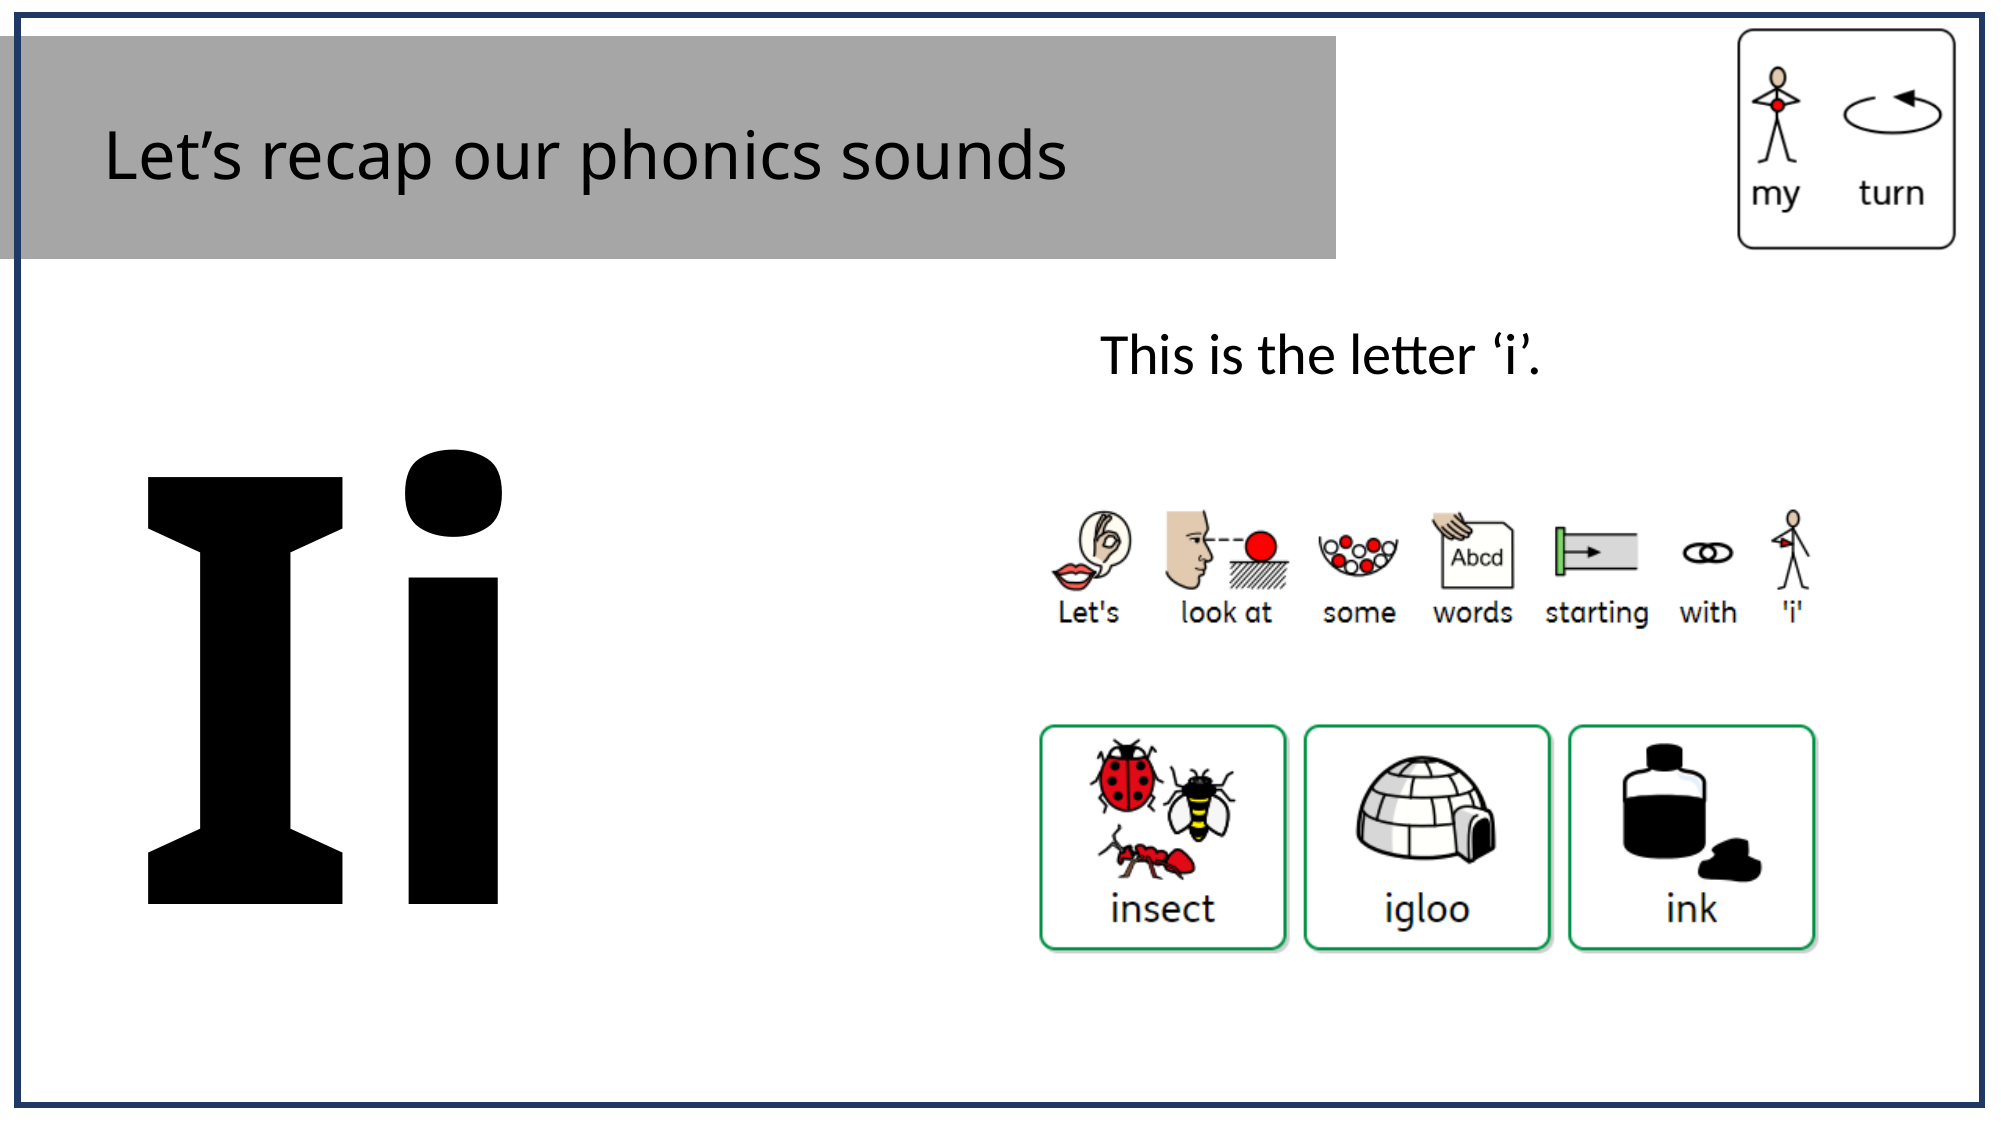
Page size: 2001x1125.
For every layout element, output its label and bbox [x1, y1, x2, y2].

picture [1736, 24, 1957, 252]
text_box [0, 36, 16, 259]
picture [1017, 488, 1842, 651]
text_box [16, 14, 1983, 1106]
picture [1035, 720, 1825, 960]
